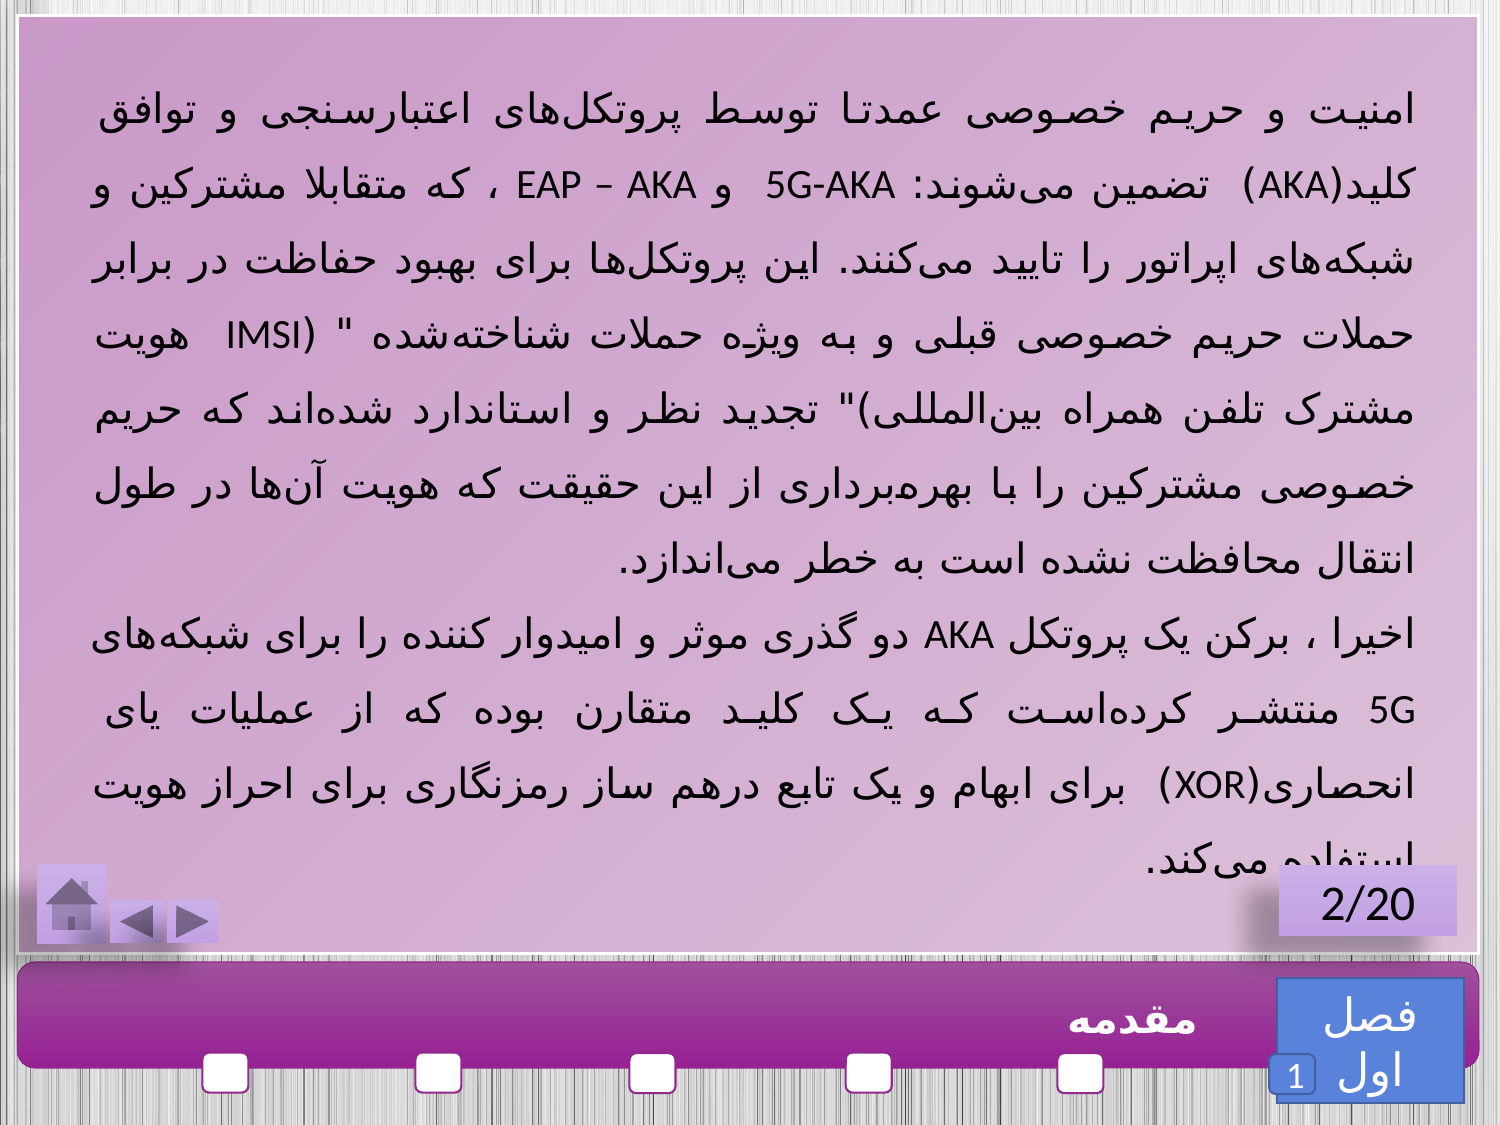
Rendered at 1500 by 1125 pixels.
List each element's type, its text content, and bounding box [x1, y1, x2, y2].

text_box امنیت و حریم خصوصی عمدتا توسط پروتکل‌های اعتبارسنجی و توافق کلید‏(AKA) ‏ تضمین می‌شوند: 5G-AKA و EAP – AKA ، که متقابلا مشترکین و شبکه‌های اپراتور را تایید می‌کنند. این پروتکل‌ها برای بهبود حفاظت در برابر حملات حریم خصوصی قبلی و به ویژه حملات شناخته‌شده " (IMSI ‏ هویت مشترک تلفن همراه بین‌المللی)‏"‏ تجدید نظر و استاندارد شده‌اند که حریم خصوصی مشترکین را با بهره‌برداری از این حقیقت که هویت آن‌ها در طول انتقال محافظت نشده است به خطر می‌اندازد. اخیرا ، برکن یک پروتکل AKA دو گذری موثر و امیدوار کننده را برای شبکه‌های 5G منتشر کرده‌است که یک کلید متقارن بوده که از عملیات یای انحصاری(XOR) برای ابهام و یک تابع درهم ساز رمزنگاری برای احراز هویت استفاده می‌کند. [75, 49, 1431, 841]
text_box [1402, 961, 1480, 1068]
text_box [844, 1051, 893, 1094]
text_box [628, 1052, 677, 1095]
text_box فصل اول [1276, 977, 1465, 1104]
text_box [201, 1051, 250, 1094]
text_box [16, 14, 1480, 955]
text_box [1056, 1052, 1105, 1095]
text_box [37, 863, 107, 945]
text_box 2/20 [1279, 864, 1457, 937]
text_box مقدمه [78, 984, 1213, 1049]
picture [0, 0, 1500, 1125]
text_box 1 [1268, 1052, 1317, 1096]
text_box [167, 900, 218, 943]
text_box [414, 1051, 463, 1094]
text_box [16, 961, 1276, 1069]
text_box [109, 899, 165, 944]
